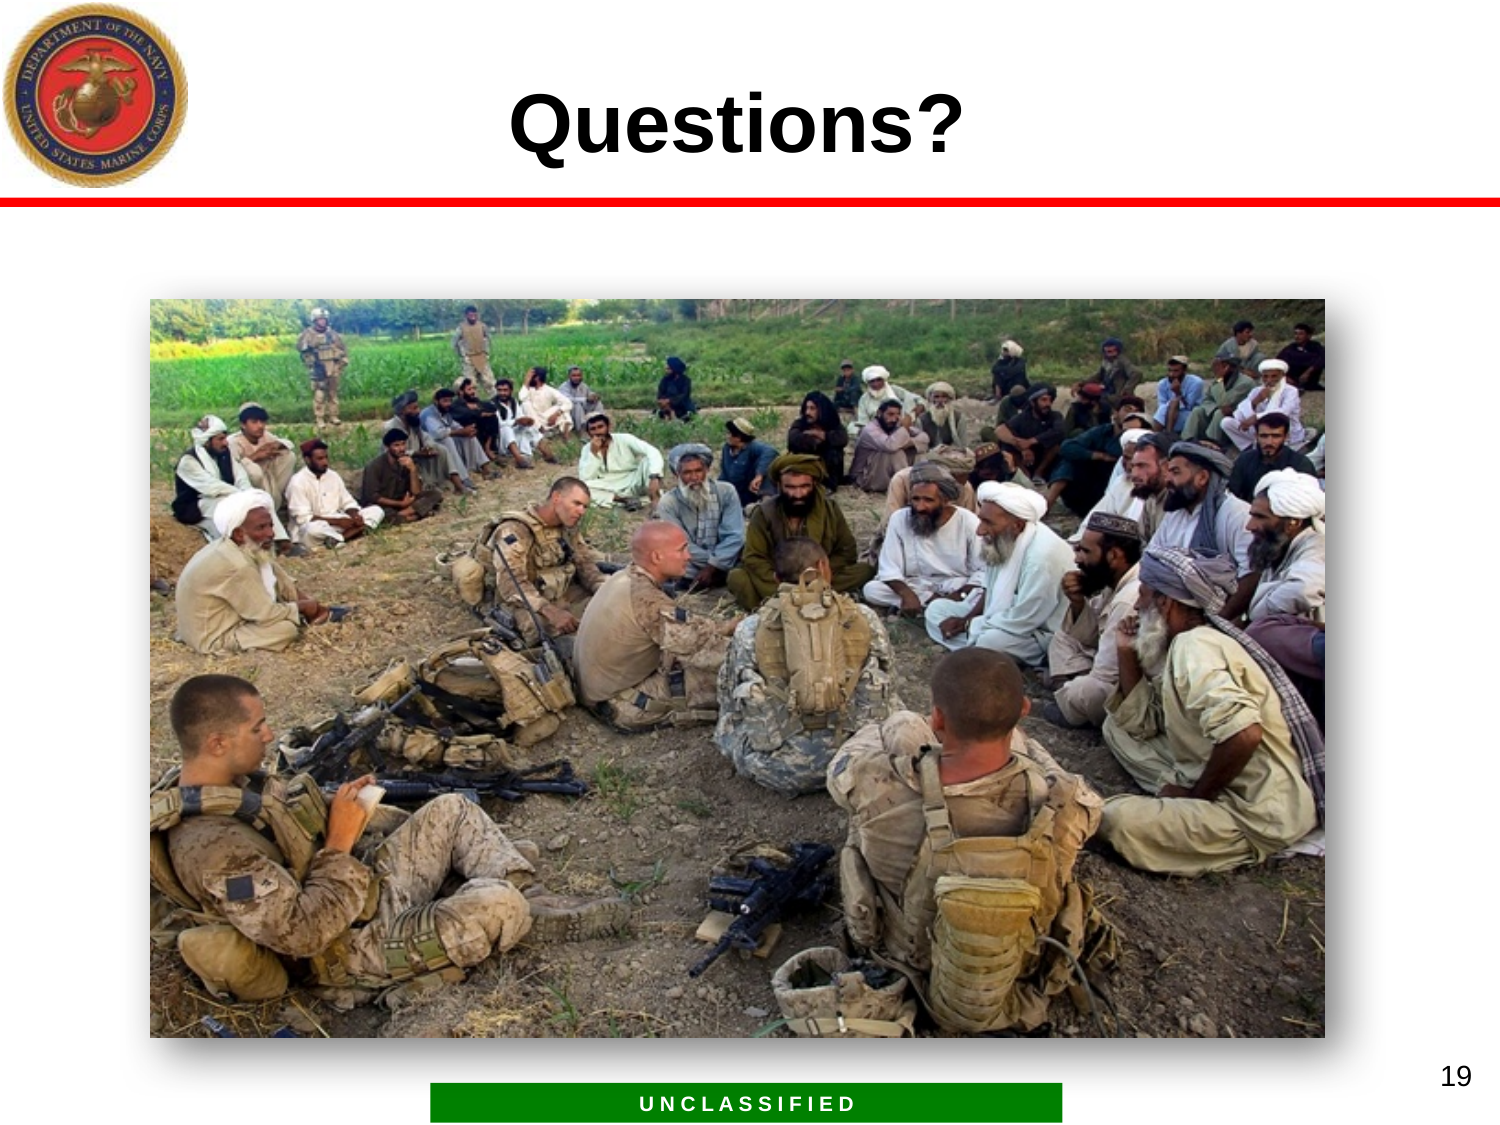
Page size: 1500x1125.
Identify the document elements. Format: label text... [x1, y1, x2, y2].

picture [149, 299, 1326, 1038]
slide_number 19 [1174, 1049, 1488, 1125]
title Questions? [237, 12, 1238, 226]
picture [2, 2, 188, 188]
